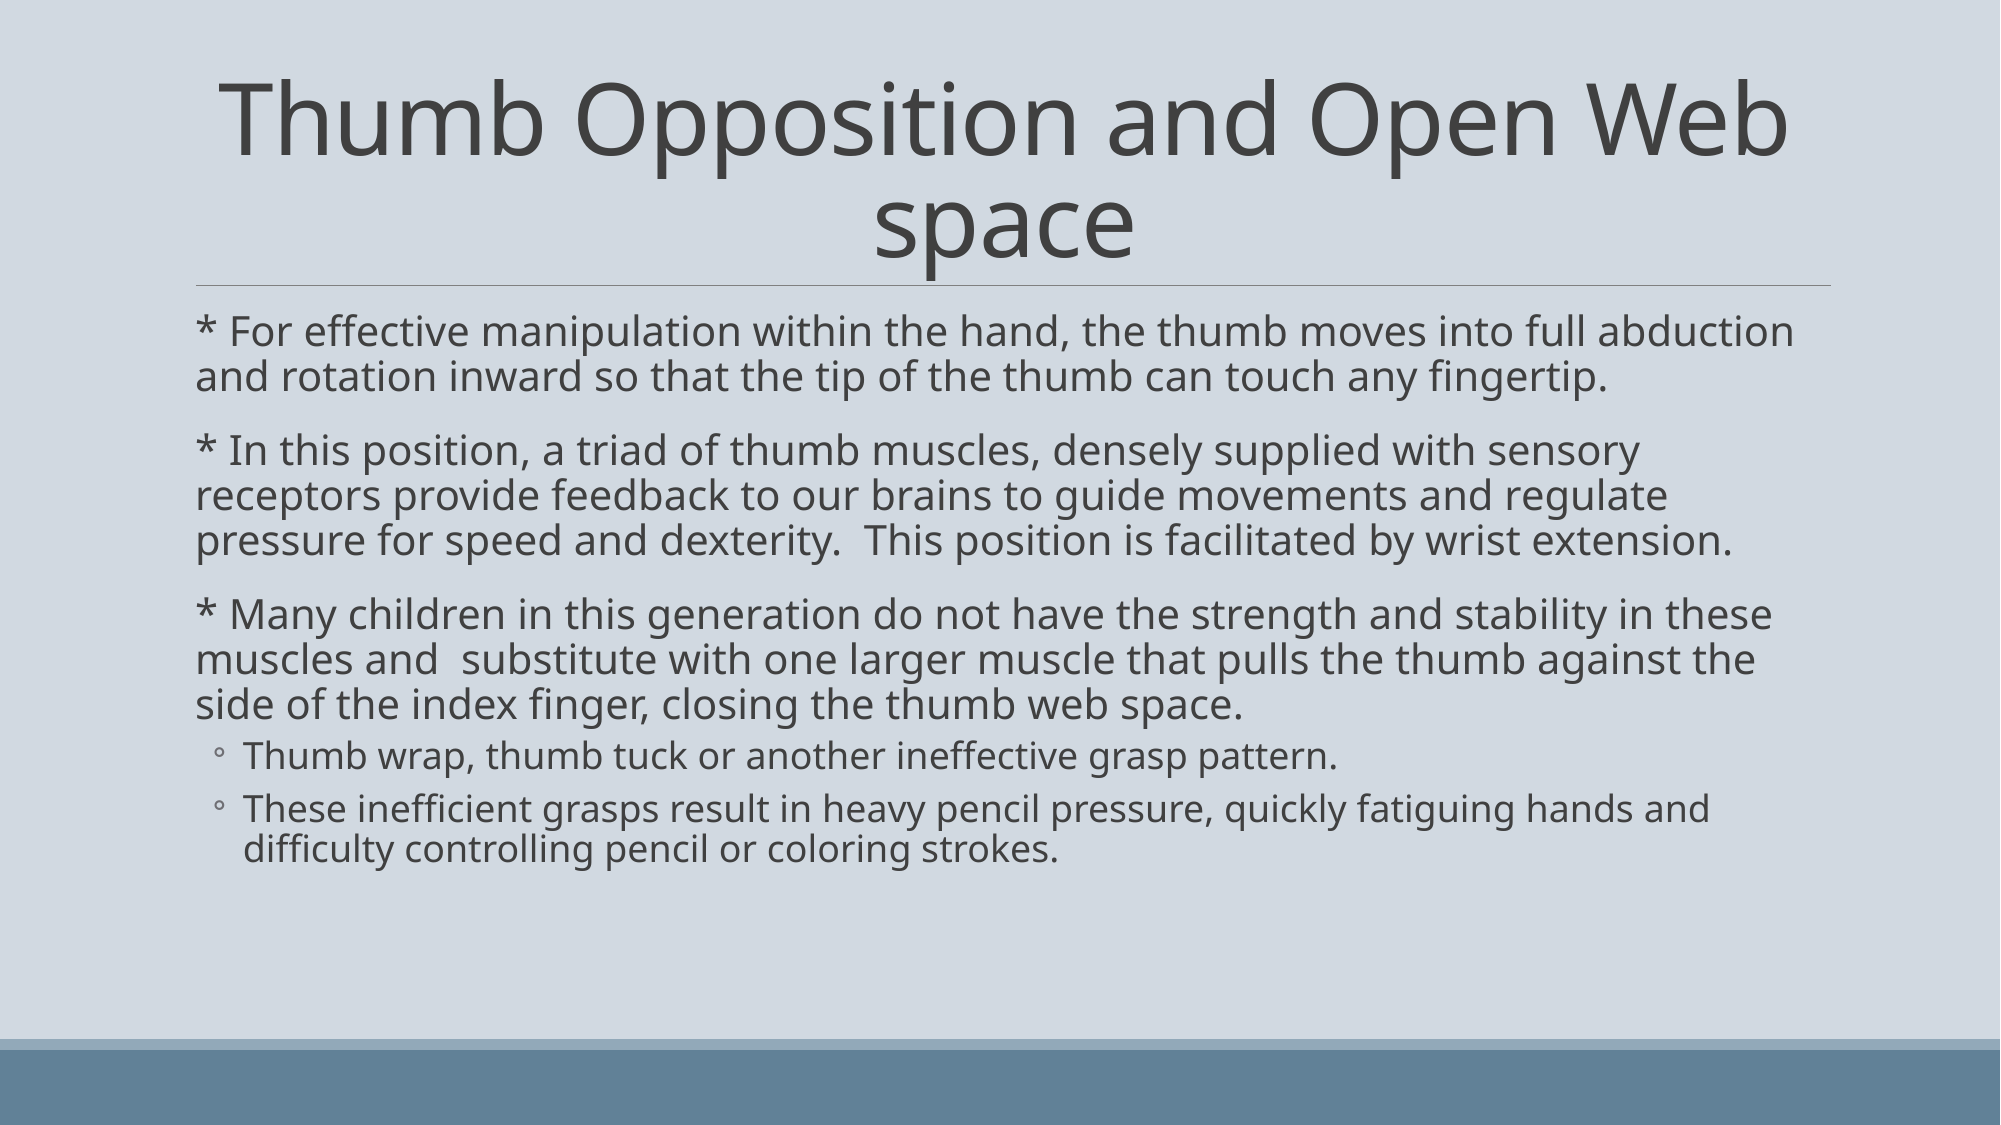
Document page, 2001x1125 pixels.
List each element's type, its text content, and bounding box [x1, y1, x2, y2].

list * For effective manipulation within the hand, the thumb moves into full abduction and rotation inward so that the tip of the thumb can touch any fingertip. * In this position, a triad of thumb muscles, densely supplied with sensory receptors provide feedback to our brains to guide movements and regulate pressure for speed and dexterity. This position is facilitated by wrist extension. * Many children in this generation do not have the strength and stability in these muscles and substitute with one larger muscle that pulls the thumb against the side of the index finger, closing the thumb web space. Thumb wrap, thumb tuck or another ineffective grasp pattern. These inefficient grasps result in heavy pencil pressure, quickly fatiguing hands and difficulty controlling pencil or coloring strokes. [180, 302, 1830, 963]
title Thumb Opposition and Open Web space [180, 47, 1830, 285]
